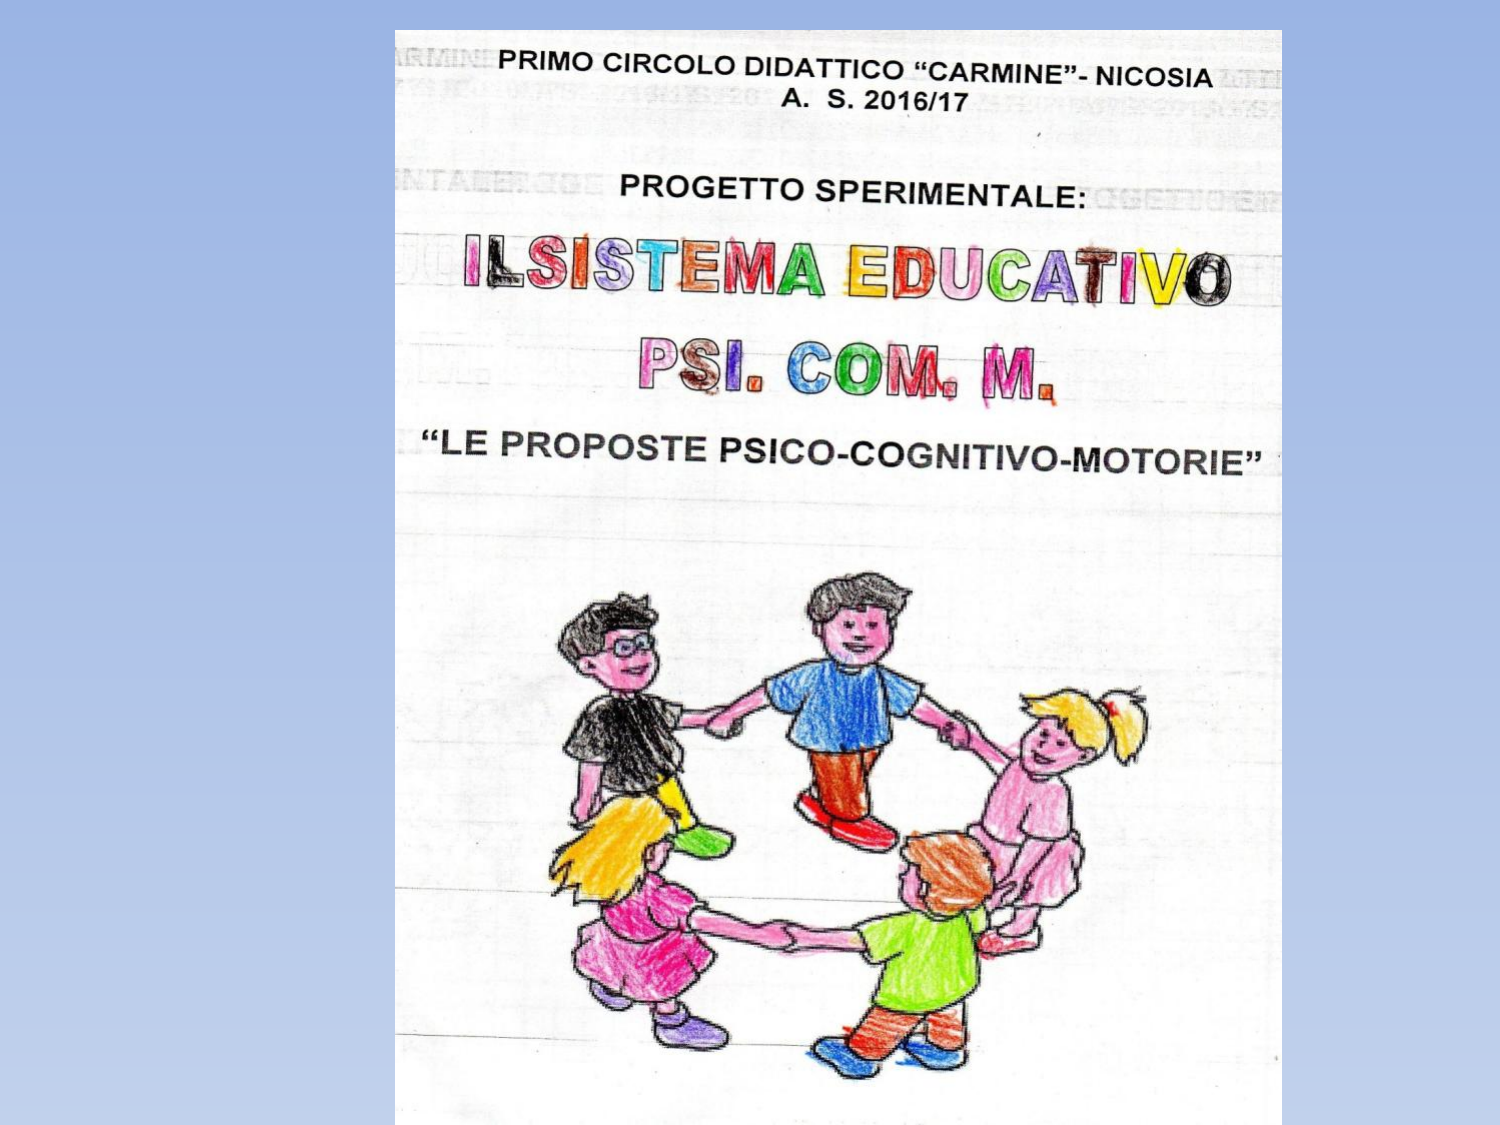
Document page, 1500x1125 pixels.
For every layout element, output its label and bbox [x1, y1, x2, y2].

list [395, 30, 1282, 1125]
